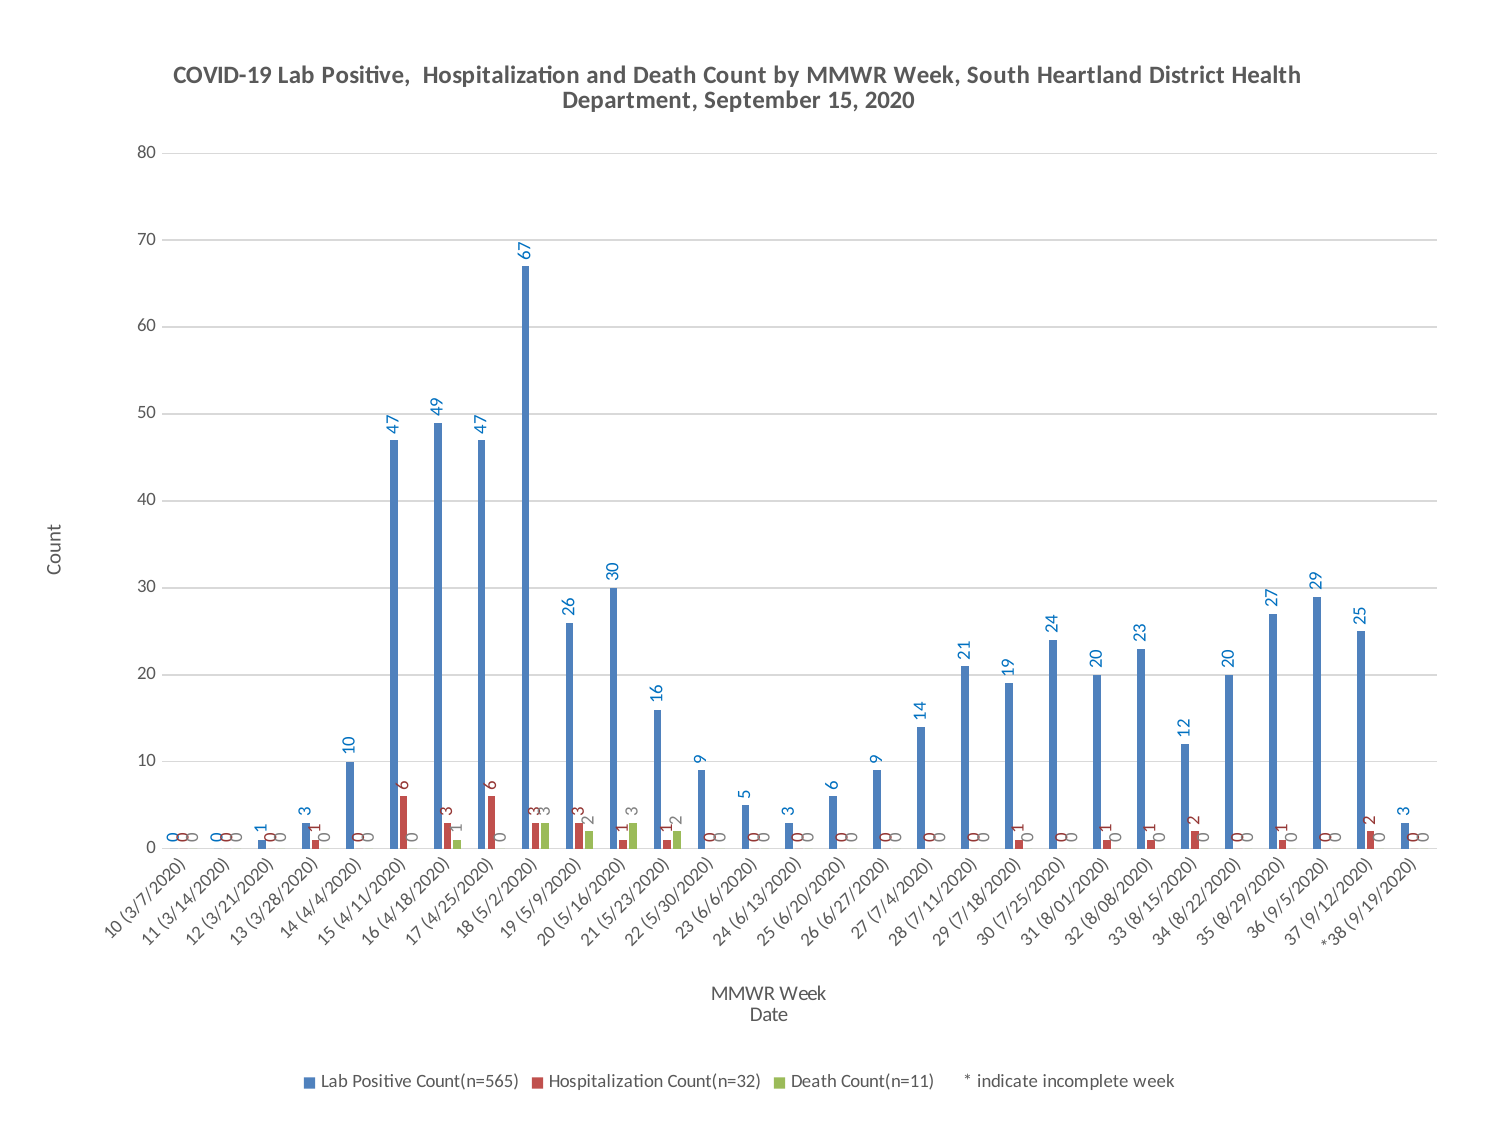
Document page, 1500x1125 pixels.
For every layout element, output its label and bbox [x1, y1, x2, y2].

chart [11, 27, 1466, 1099]
